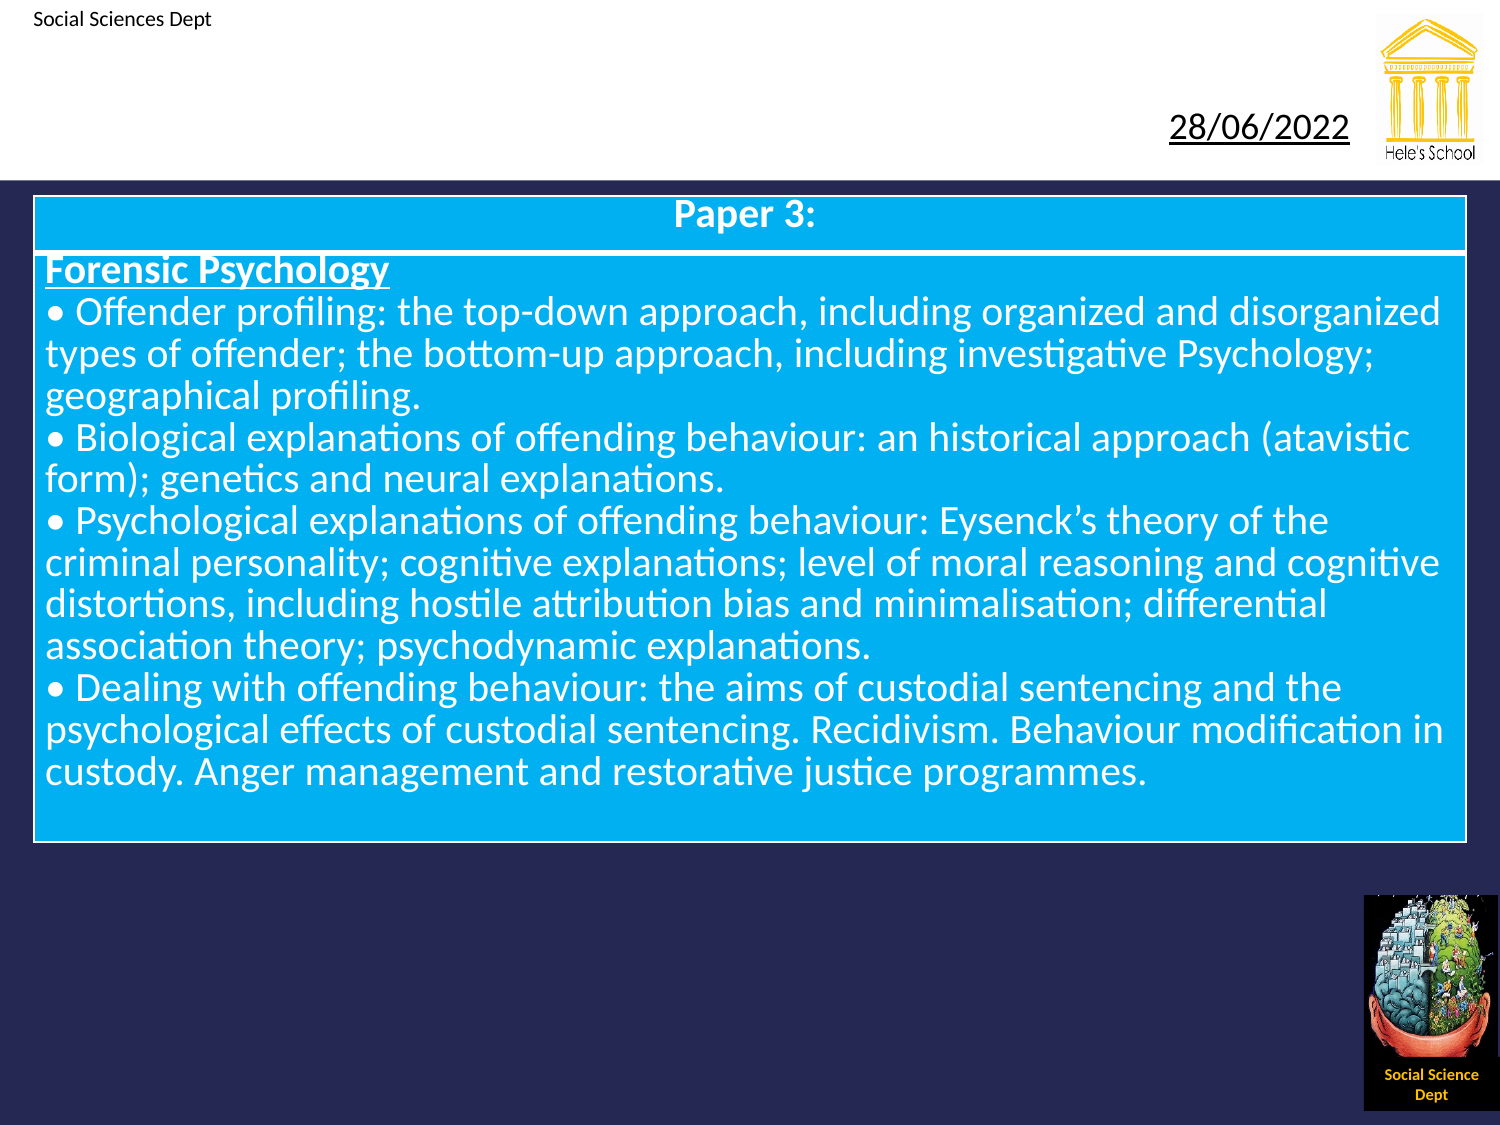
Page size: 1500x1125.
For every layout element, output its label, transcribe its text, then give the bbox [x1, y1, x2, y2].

picture [1376, 13, 1483, 165]
picture [1363, 895, 1498, 1056]
table_header Paper 3: [35, 197, 1465, 250]
table_cell Forensic Psychology • Offender profiling: the top-down approach, including organized and disorganized types of offender; the bottom-up approach, including investigative Psychology; geographical profiling. • Biological explanations of offending behaviour: an historical approach (atavistic form); genetics and neural explanations. • Psychological explanations of offending behaviour: Eysenck’s theory of the criminal personality; cognitive explanations; level of moral reasoning and cognitive distortions, including hostile attribution bias and minimalisation; differential association theory; psychodynamic explanations. • Dealing with offending behaviour: the aims of custodial sentencing and the psychological effects of custodial sentencing. Recidivism. Behaviour modification in custody. Anger management and restorative justice programmes. [35, 256, 1465, 841]
